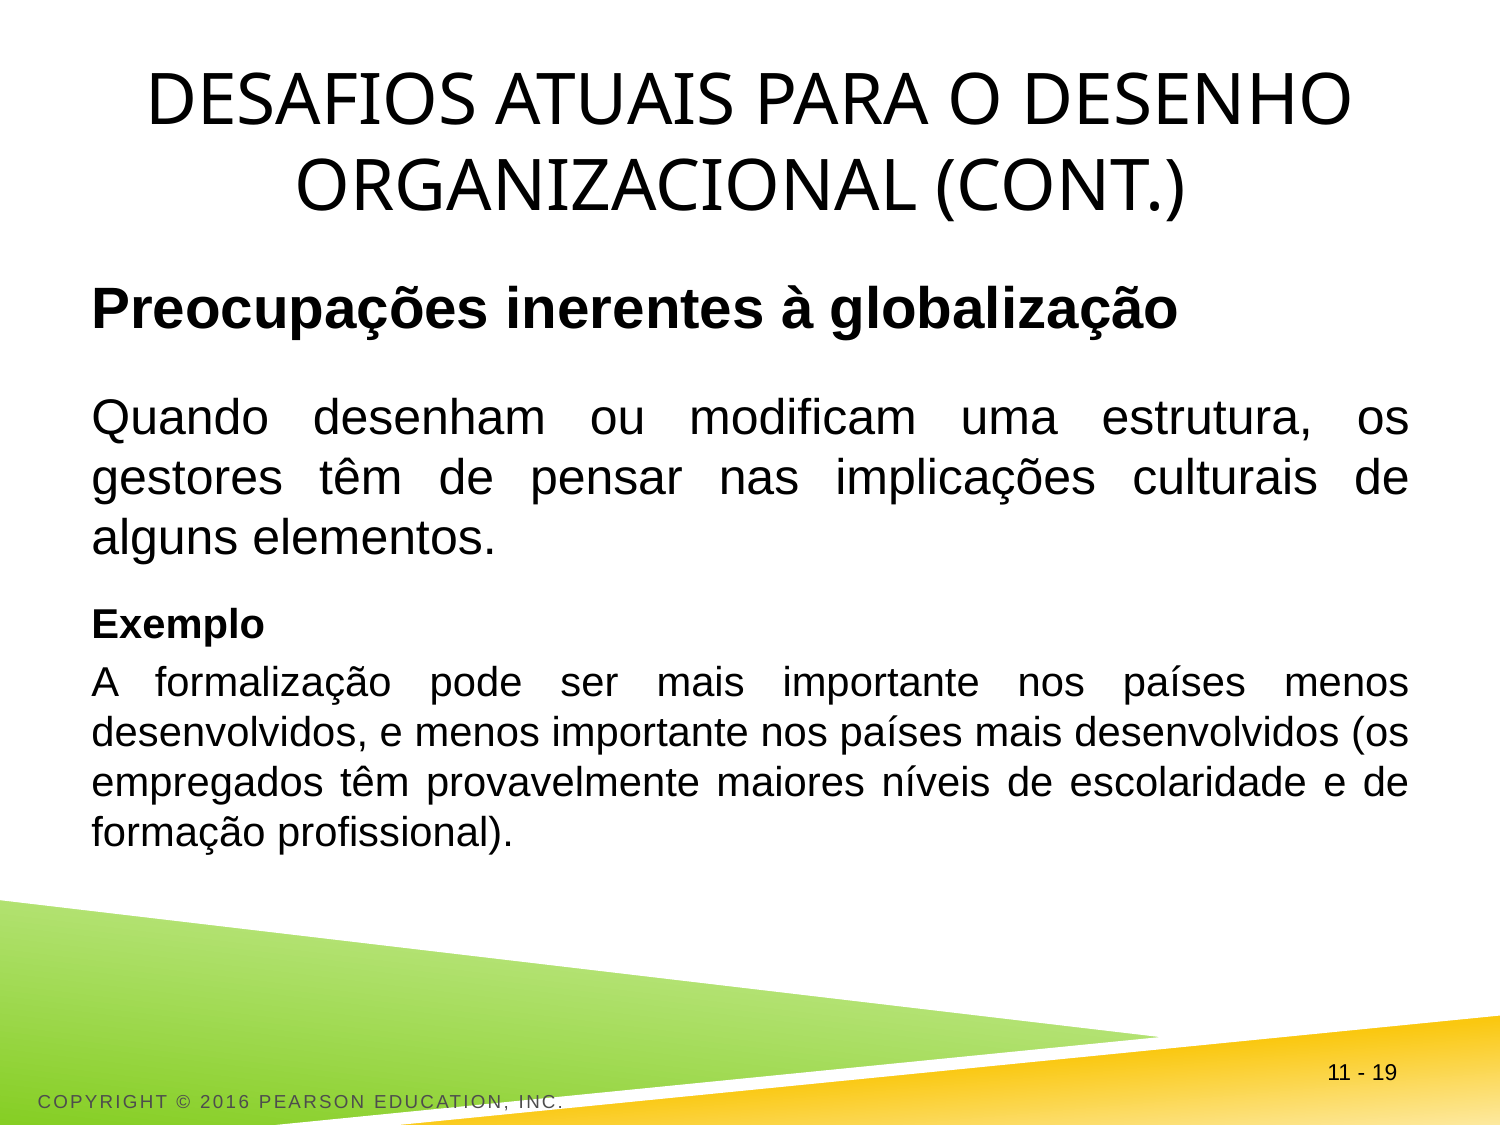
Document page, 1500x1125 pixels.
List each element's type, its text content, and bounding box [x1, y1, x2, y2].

text_box Preocupações inerentes à globalização Quando desenham ou modificam uma estrutura, os gestores têm de pensar nas implicações culturais de alguns elementos. Exemplo A formalização pode ser mais importante nos países menos desenvolvidos, e menos importante nos países mais desenvolvidos (os empregados têm provavelmente maiores níveis de escolaridade e de formação profissional). [32, 262, 1425, 1005]
title Desafios atuais para o desenho organizacional (cont.) [112, 45, 1388, 233]
text_box 11 - 19 [1312, 1050, 1456, 1093]
footer Copyright © 2016 Pearson Education, Inc. [37, 1052, 613, 1113]
